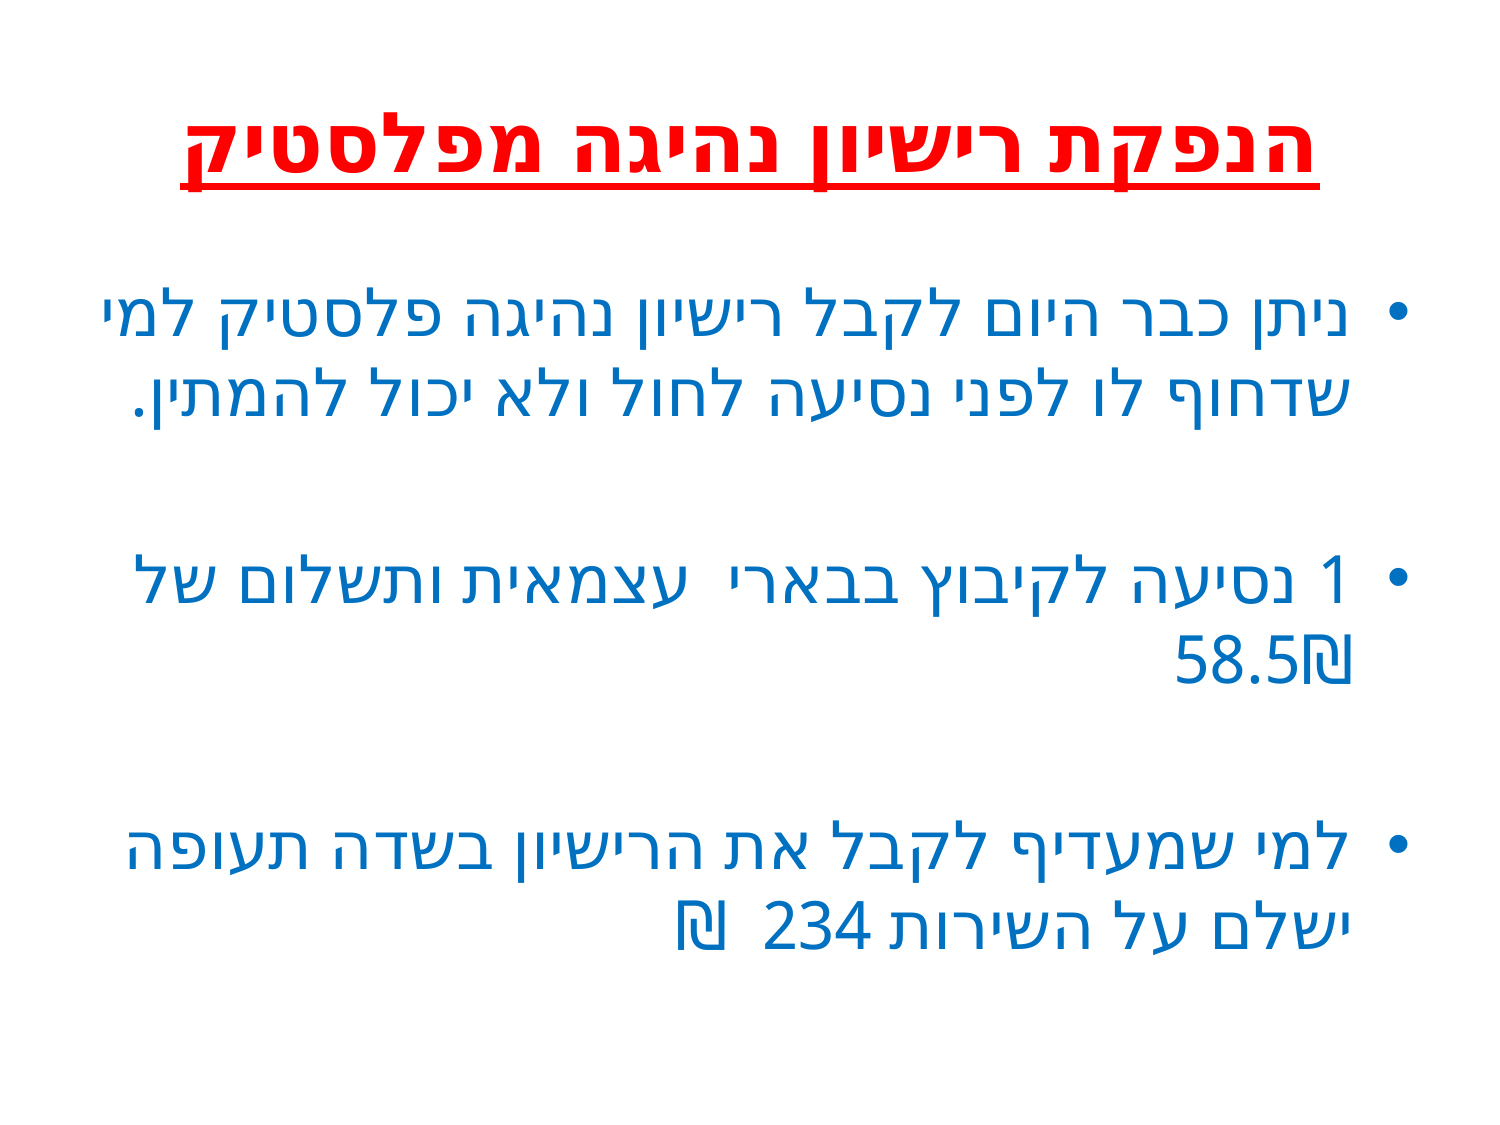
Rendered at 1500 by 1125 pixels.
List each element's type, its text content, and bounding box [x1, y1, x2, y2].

list ניתן כבר היום לקבל רישיון נהיגה פלסטיק למי שדחוף לו לפני נסיעה לחול ולא יכול להמתין. 1 נסיעה לקיבוץ בבארי עצמאית ותשלום של 58.5₪ למי שמעדיף לקבל את הרישיון בשדה תעופה ישלם על השירות 234 ₪ [75, 262, 1425, 1005]
title הנפקת רישיון נהיגה מפלסטיק [75, 45, 1425, 233]
